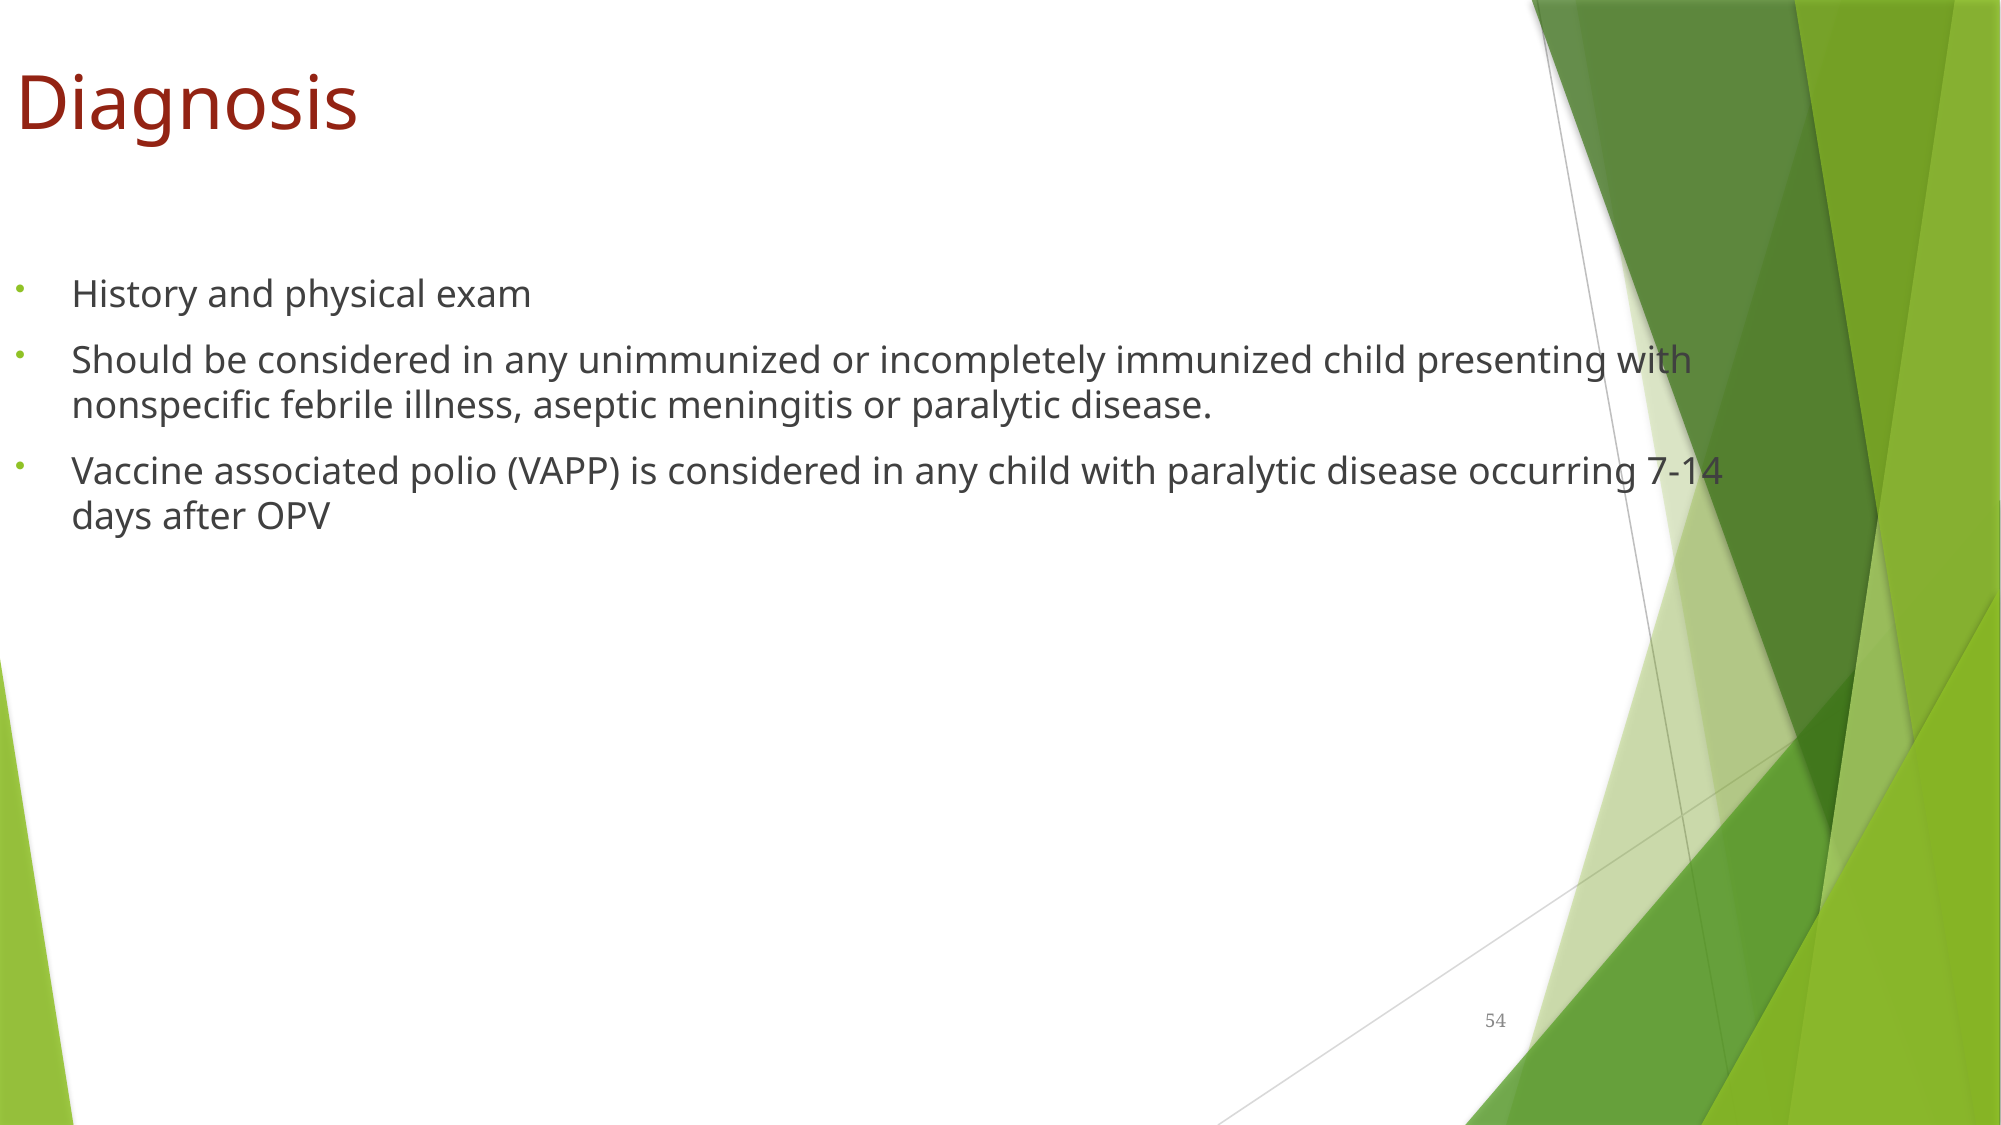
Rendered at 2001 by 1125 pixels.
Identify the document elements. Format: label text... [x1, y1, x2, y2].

title Diagnosis [0, 46, 1800, 235]
list History and physical exam Should be considered in any unimmunized or incompletely immunized child presenting with nonspecific febrile illness, aseptic meningitis or paralytic disease. Vaccine associated polio (VAPP) is considered in any child with paralytic disease occurring 7-14 days after OPV [0, 262, 1800, 1005]
slide_number 54 [1409, 1005, 1522, 1051]
